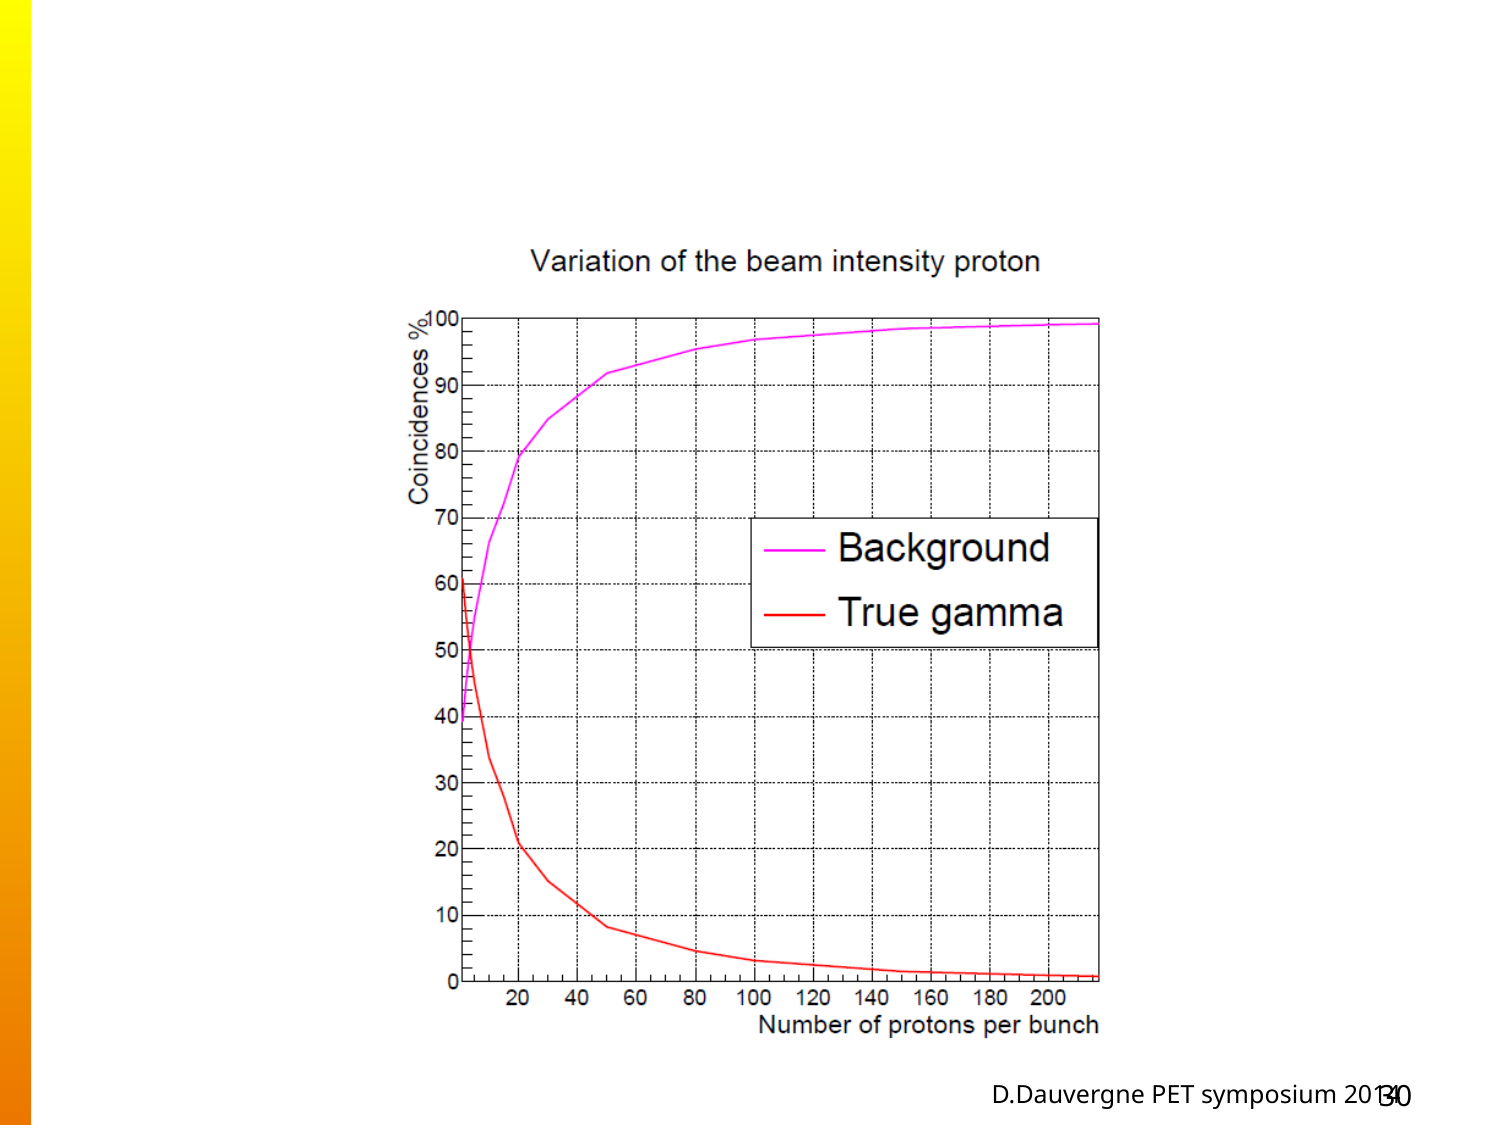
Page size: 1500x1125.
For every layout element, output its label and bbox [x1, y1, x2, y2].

picture [392, 235, 1177, 1064]
